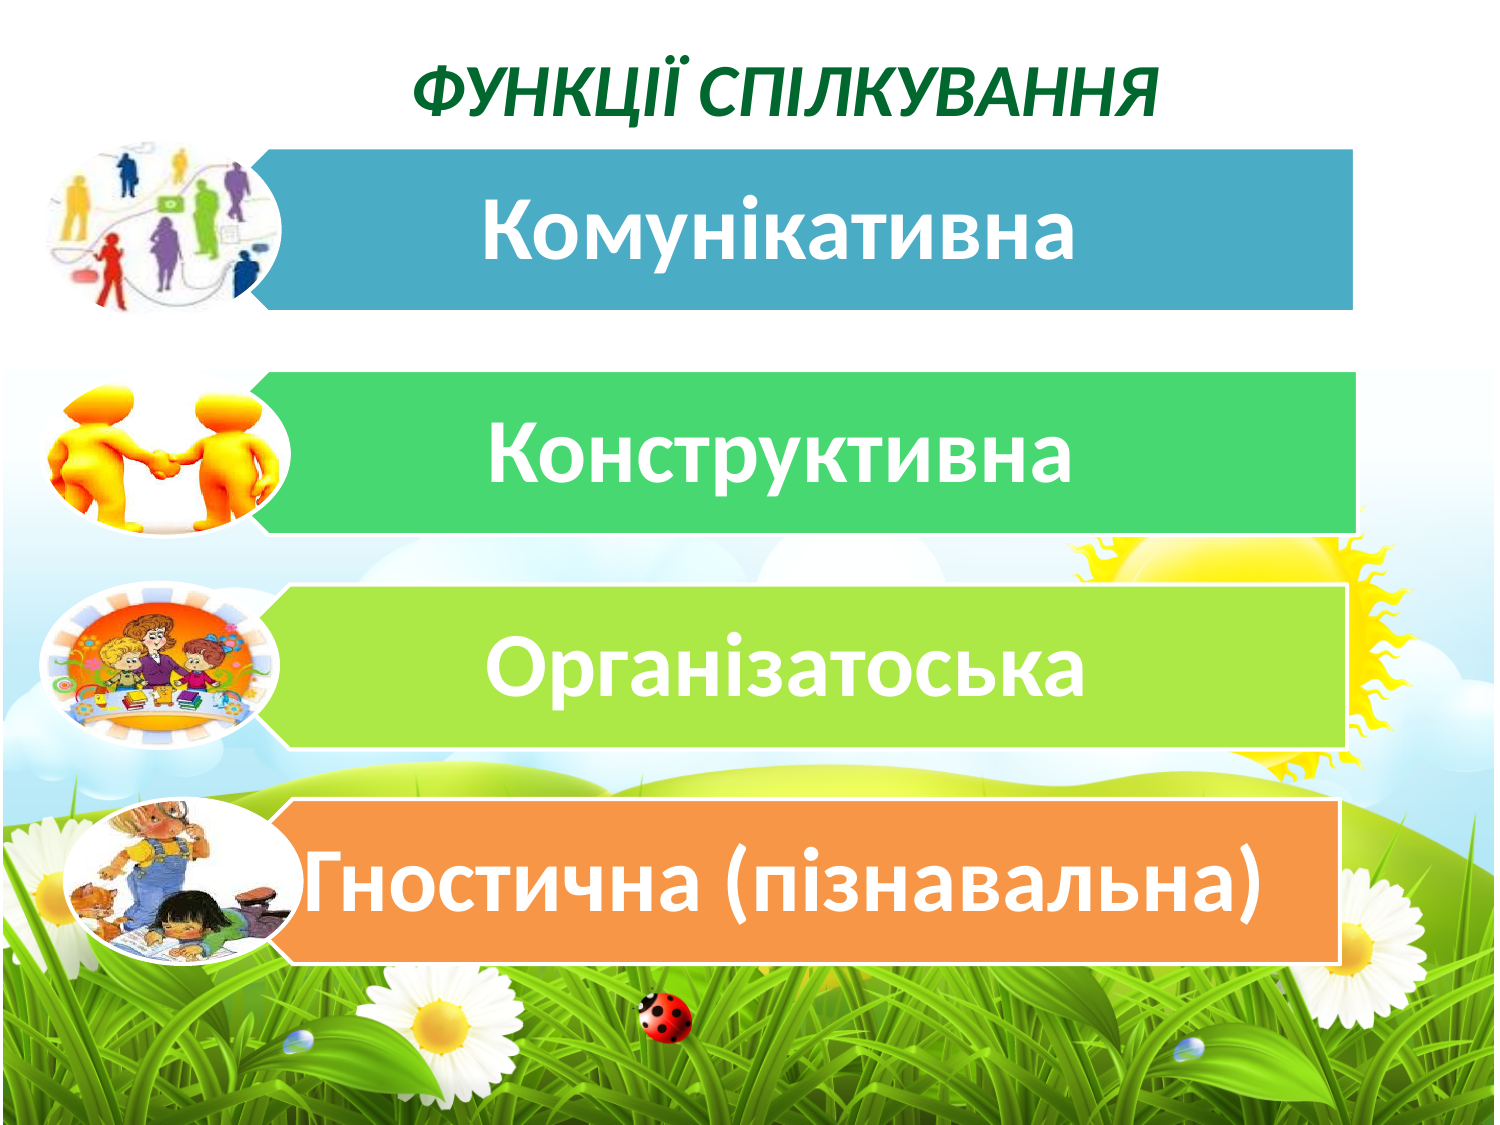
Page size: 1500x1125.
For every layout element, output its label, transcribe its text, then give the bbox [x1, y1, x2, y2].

title ФУНКЦІЇ СПІЛКУВАННЯ [335, 32, 1175, 137]
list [3, 370, 1494, 1125]
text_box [10, 138, 1500, 965]
